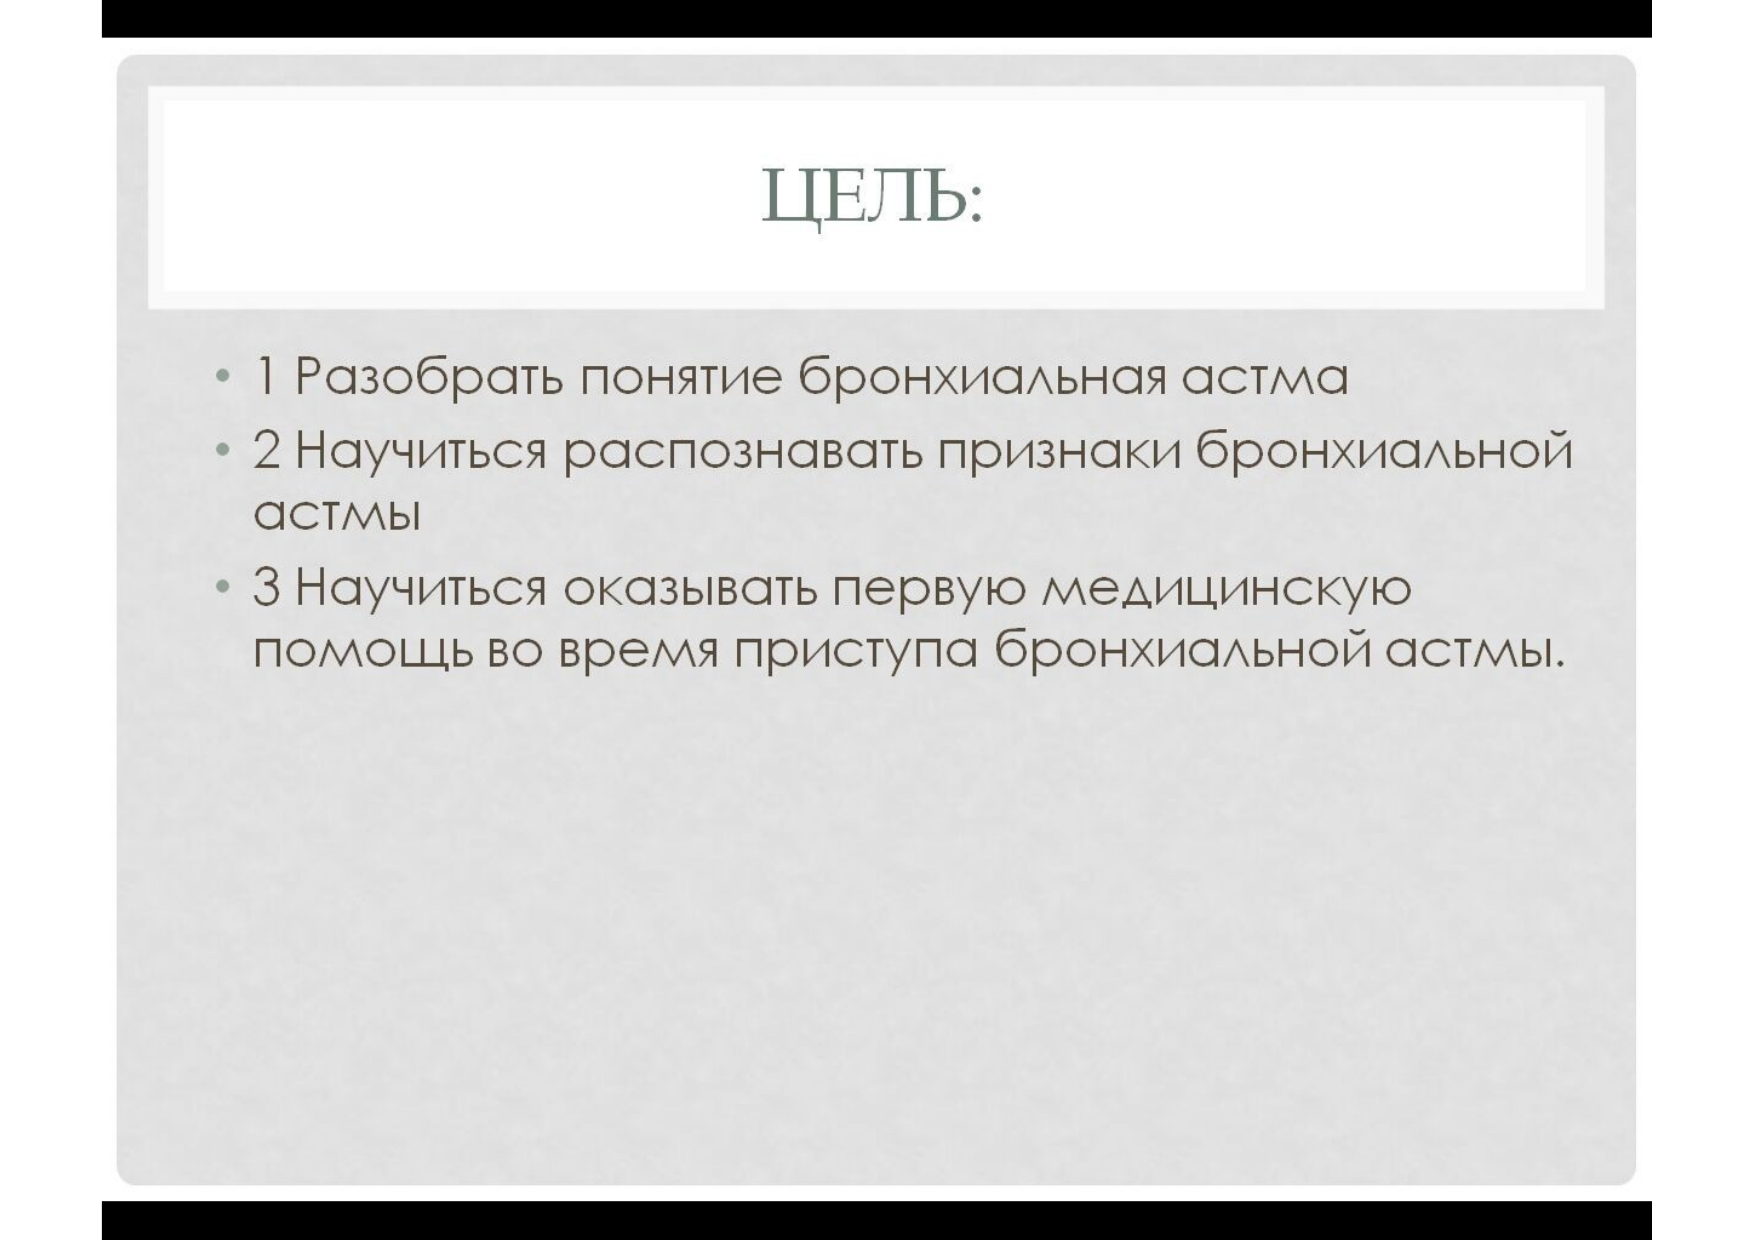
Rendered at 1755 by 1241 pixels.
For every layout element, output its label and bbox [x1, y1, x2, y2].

text_box [101, 0, 1652, 1241]
